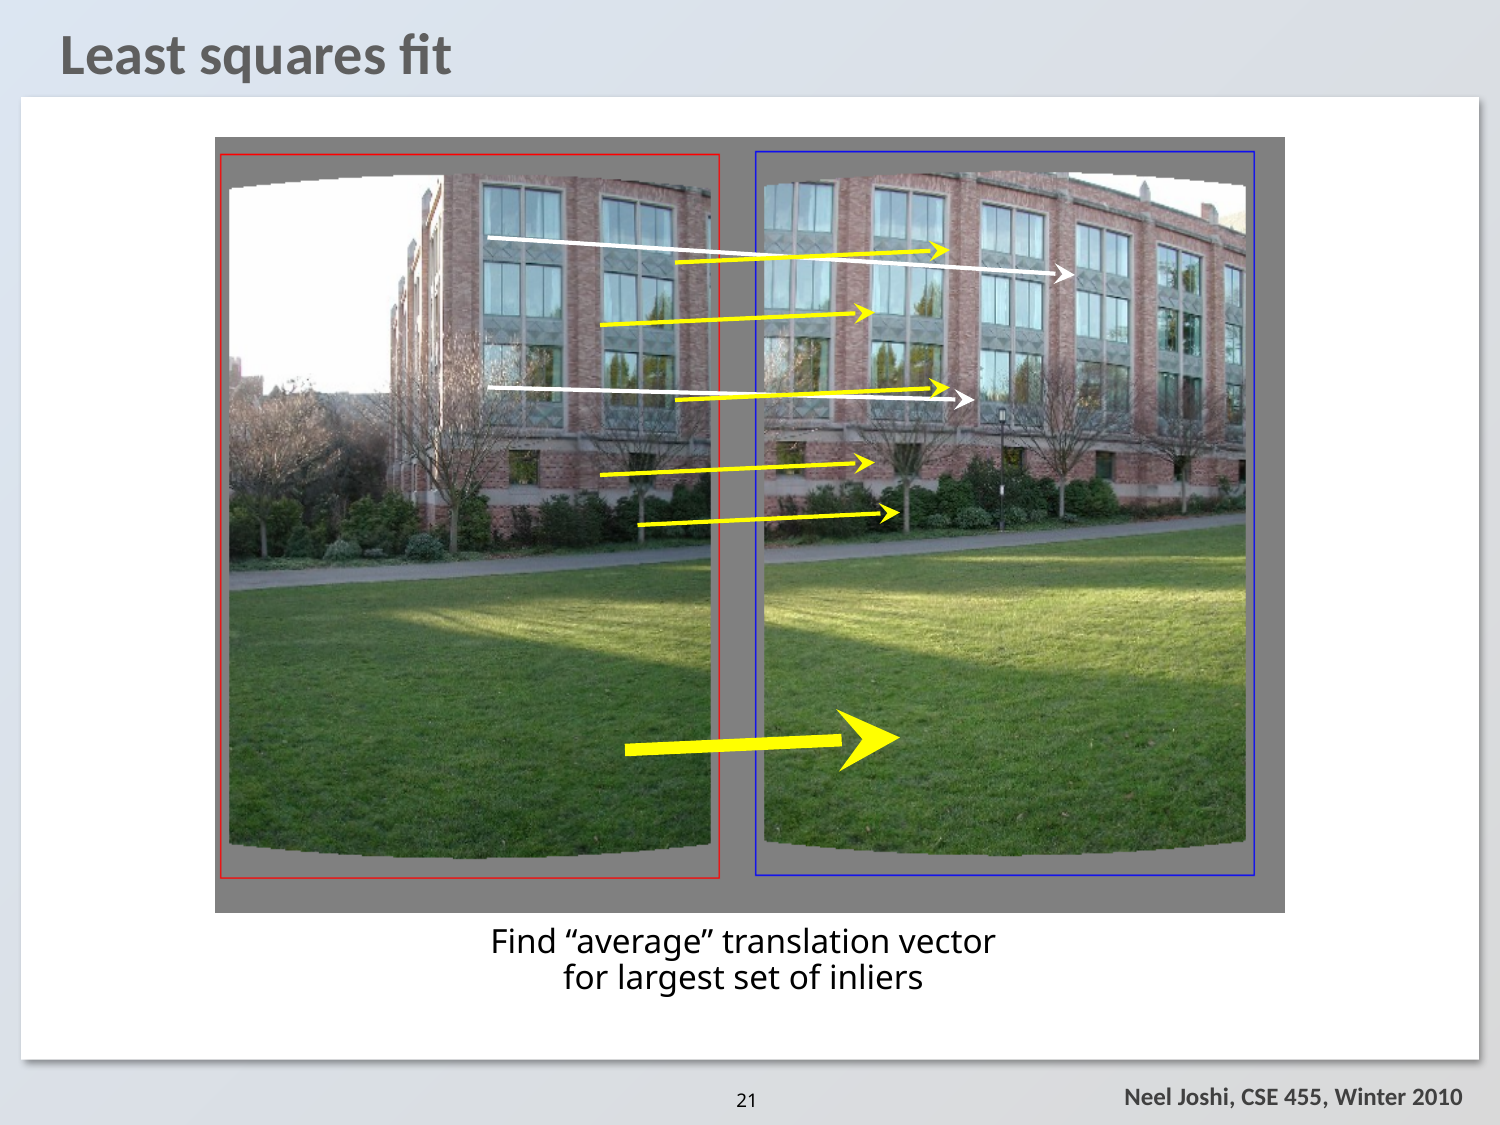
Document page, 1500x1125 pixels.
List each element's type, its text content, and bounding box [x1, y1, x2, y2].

text_box Find “average” translation vector for largest set of inliers [249, 921, 1238, 1004]
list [215, 137, 1285, 913]
title Least squares fit [45, 23, 1451, 91]
